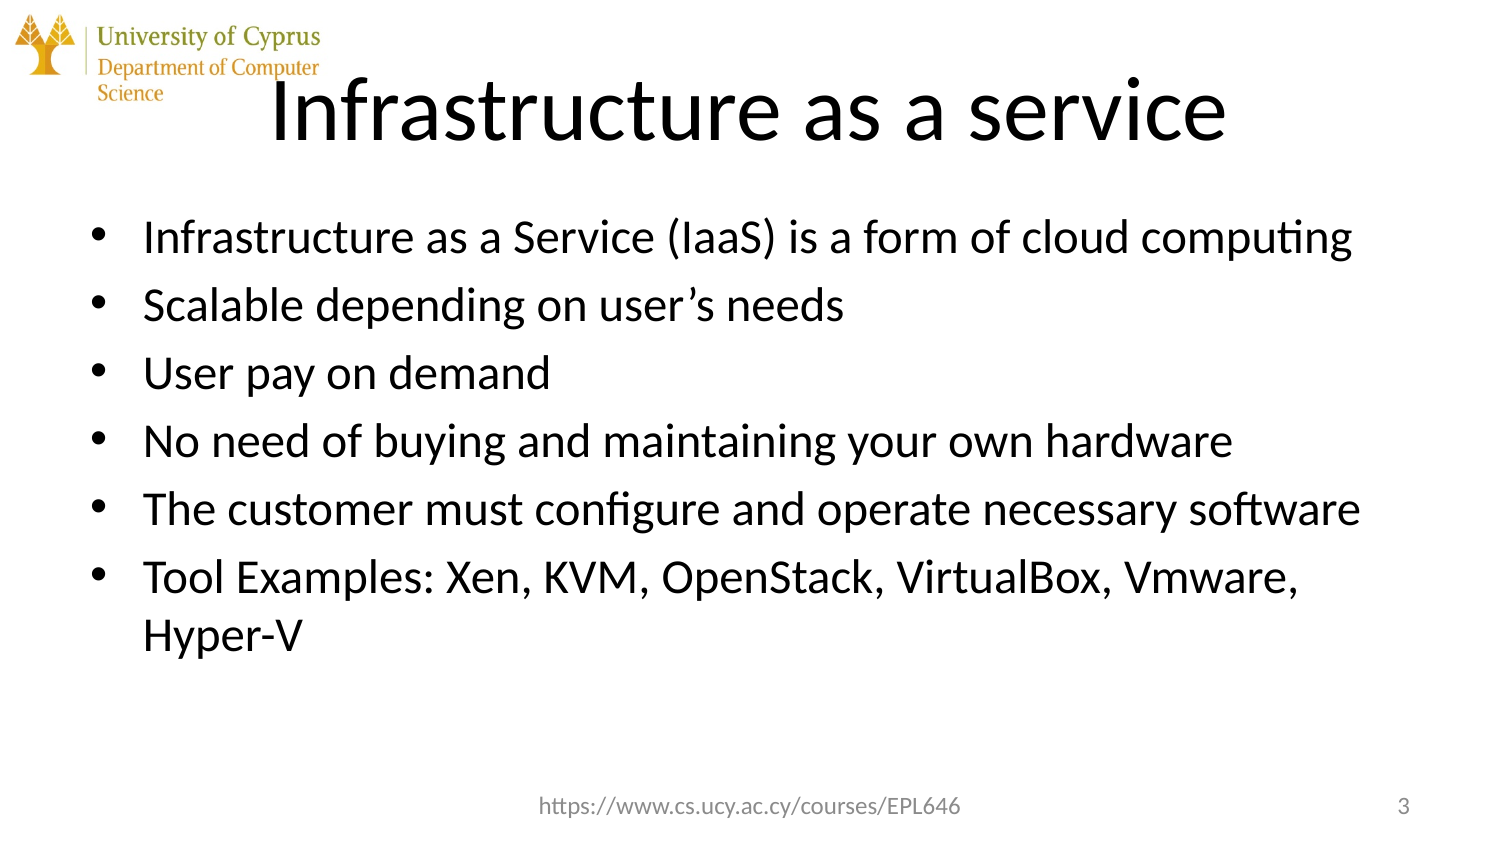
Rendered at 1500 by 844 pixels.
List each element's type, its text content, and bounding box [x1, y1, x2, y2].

picture [0, 0, 340, 131]
list Infrastructure as a Service (IaaS) is a form of cloud computing Scalable depending on user’s needs User pay on demand No need of buying and maintaining your own hardware The customer must configure and operate necessary software Tool Examples: Xen, KVM, OpenStack, VirtualBox, Vmware, Hyper-V [75, 196, 1425, 754]
title Infrastructure as a service [75, 33, 1425, 175]
slide_number 3 [1074, 782, 1425, 827]
footer https://www.cs.ucy.ac.cy/courses/EPL646 [512, 782, 988, 827]
